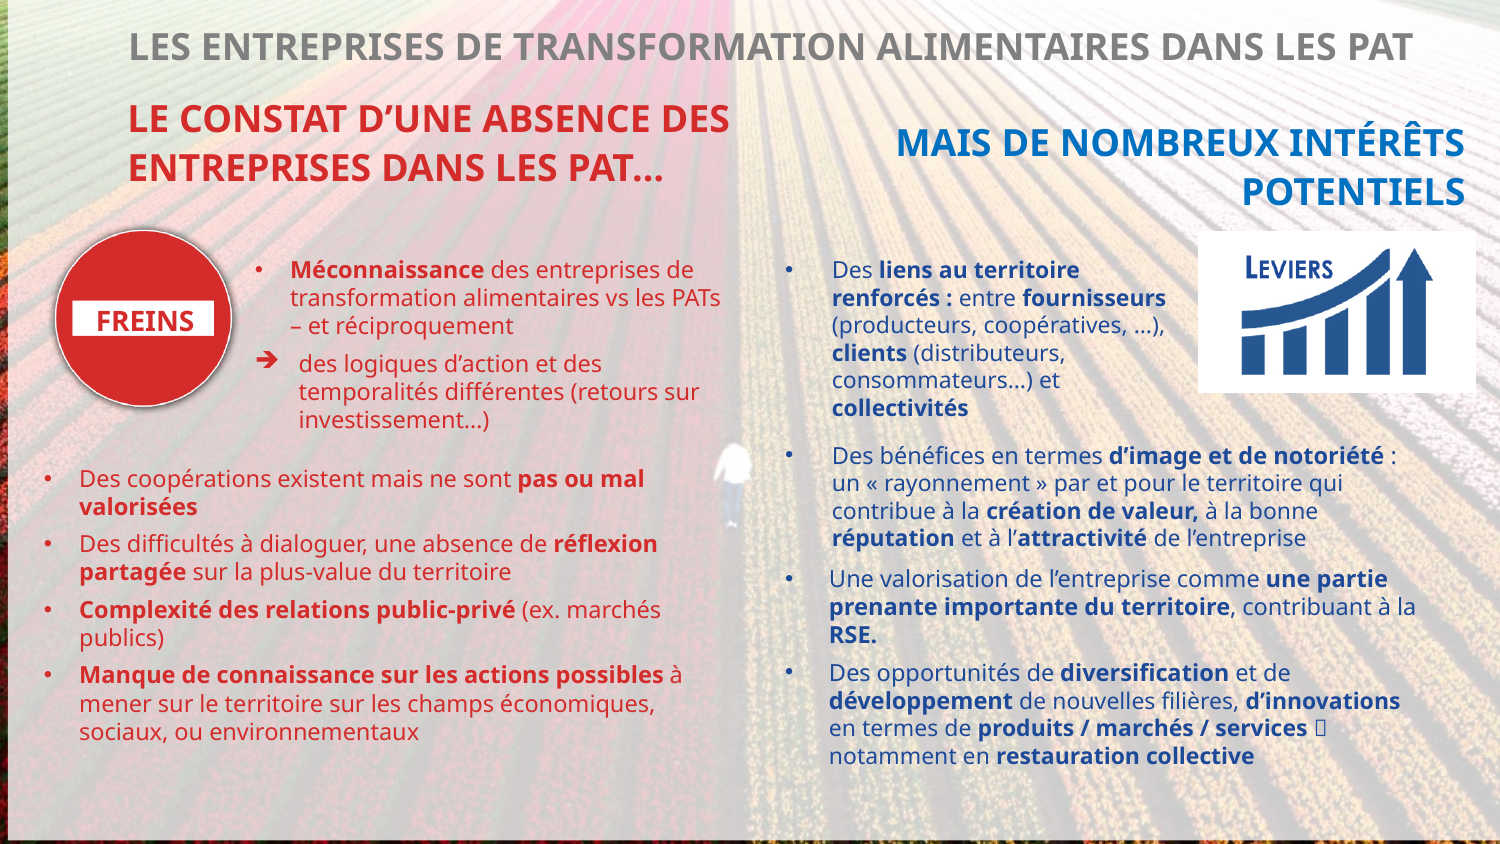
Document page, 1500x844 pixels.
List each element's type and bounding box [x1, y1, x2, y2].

text_box [45, 221, 241, 416]
text_box [0, 0, 1500, 844]
picture [1198, 231, 1476, 394]
